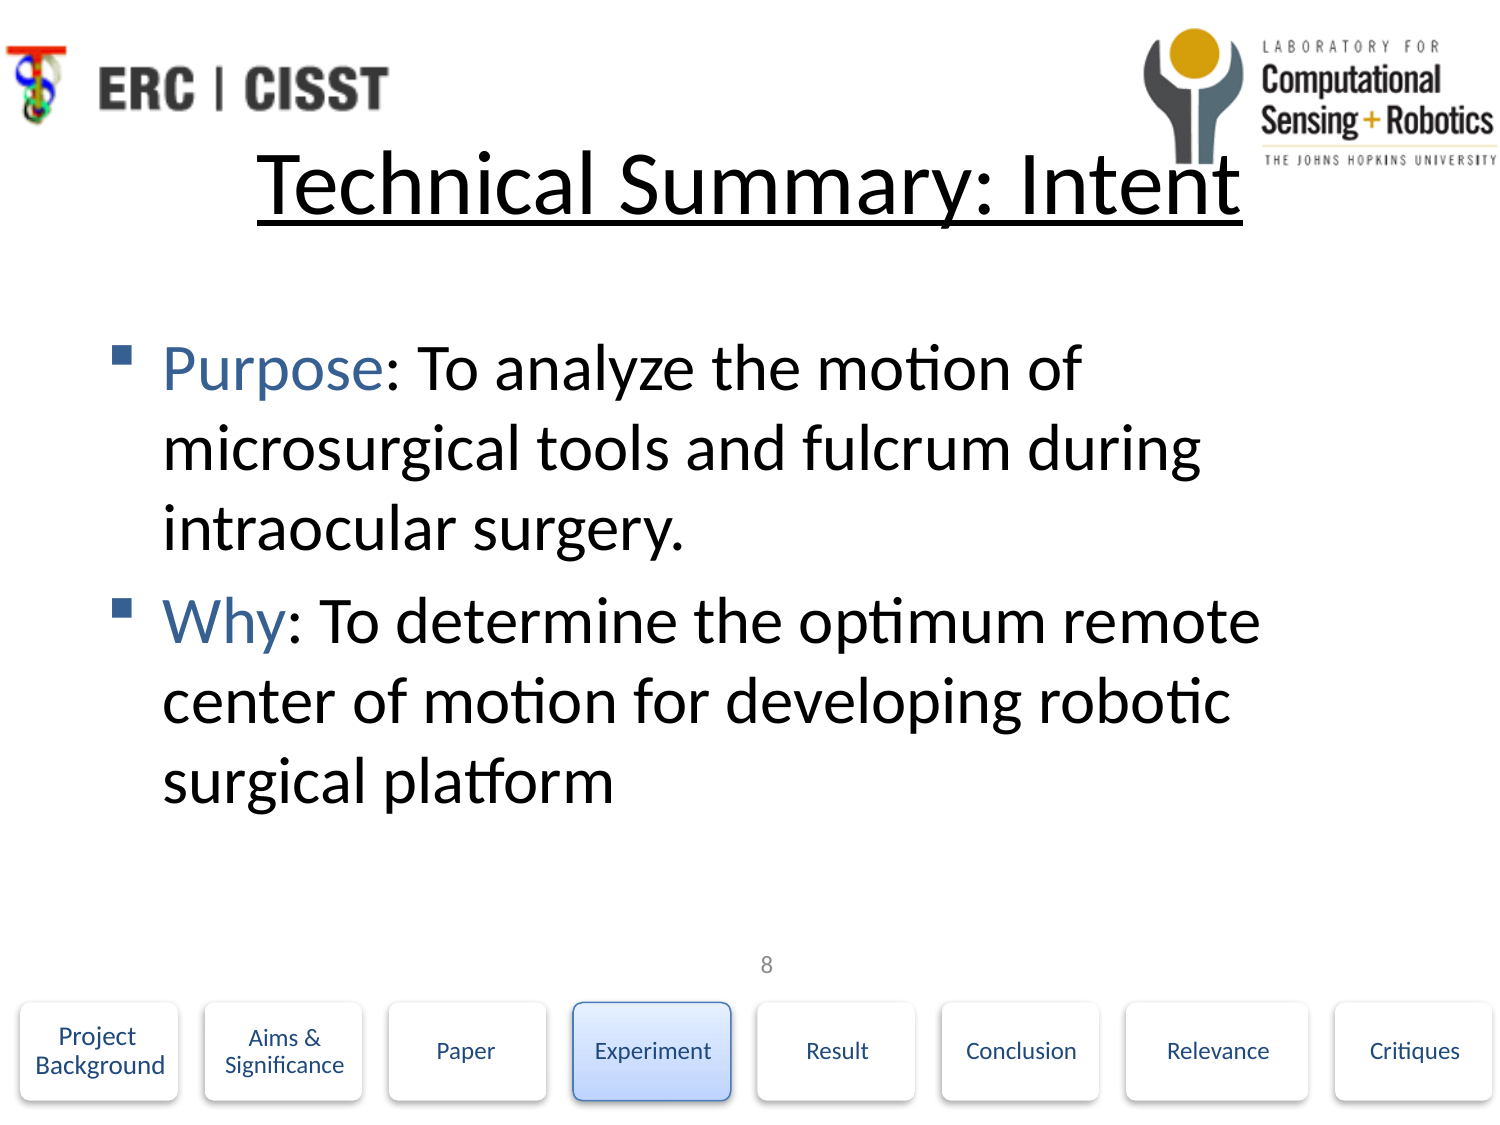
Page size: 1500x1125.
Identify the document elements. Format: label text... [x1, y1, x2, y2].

list Purpose: To analyze the motion of microsurgical tools and fulcrum during intraocular surgery. Why: To determine the optimum remote center of motion for developing robotic surgical platform [91, 315, 1425, 1000]
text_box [19, 1002, 1494, 1101]
picture [1121, 18, 1500, 172]
text_box 8 [438, 933, 789, 994]
text_box Technical Summary: Intent [74, 84, 1425, 272]
picture [0, 32, 399, 139]
